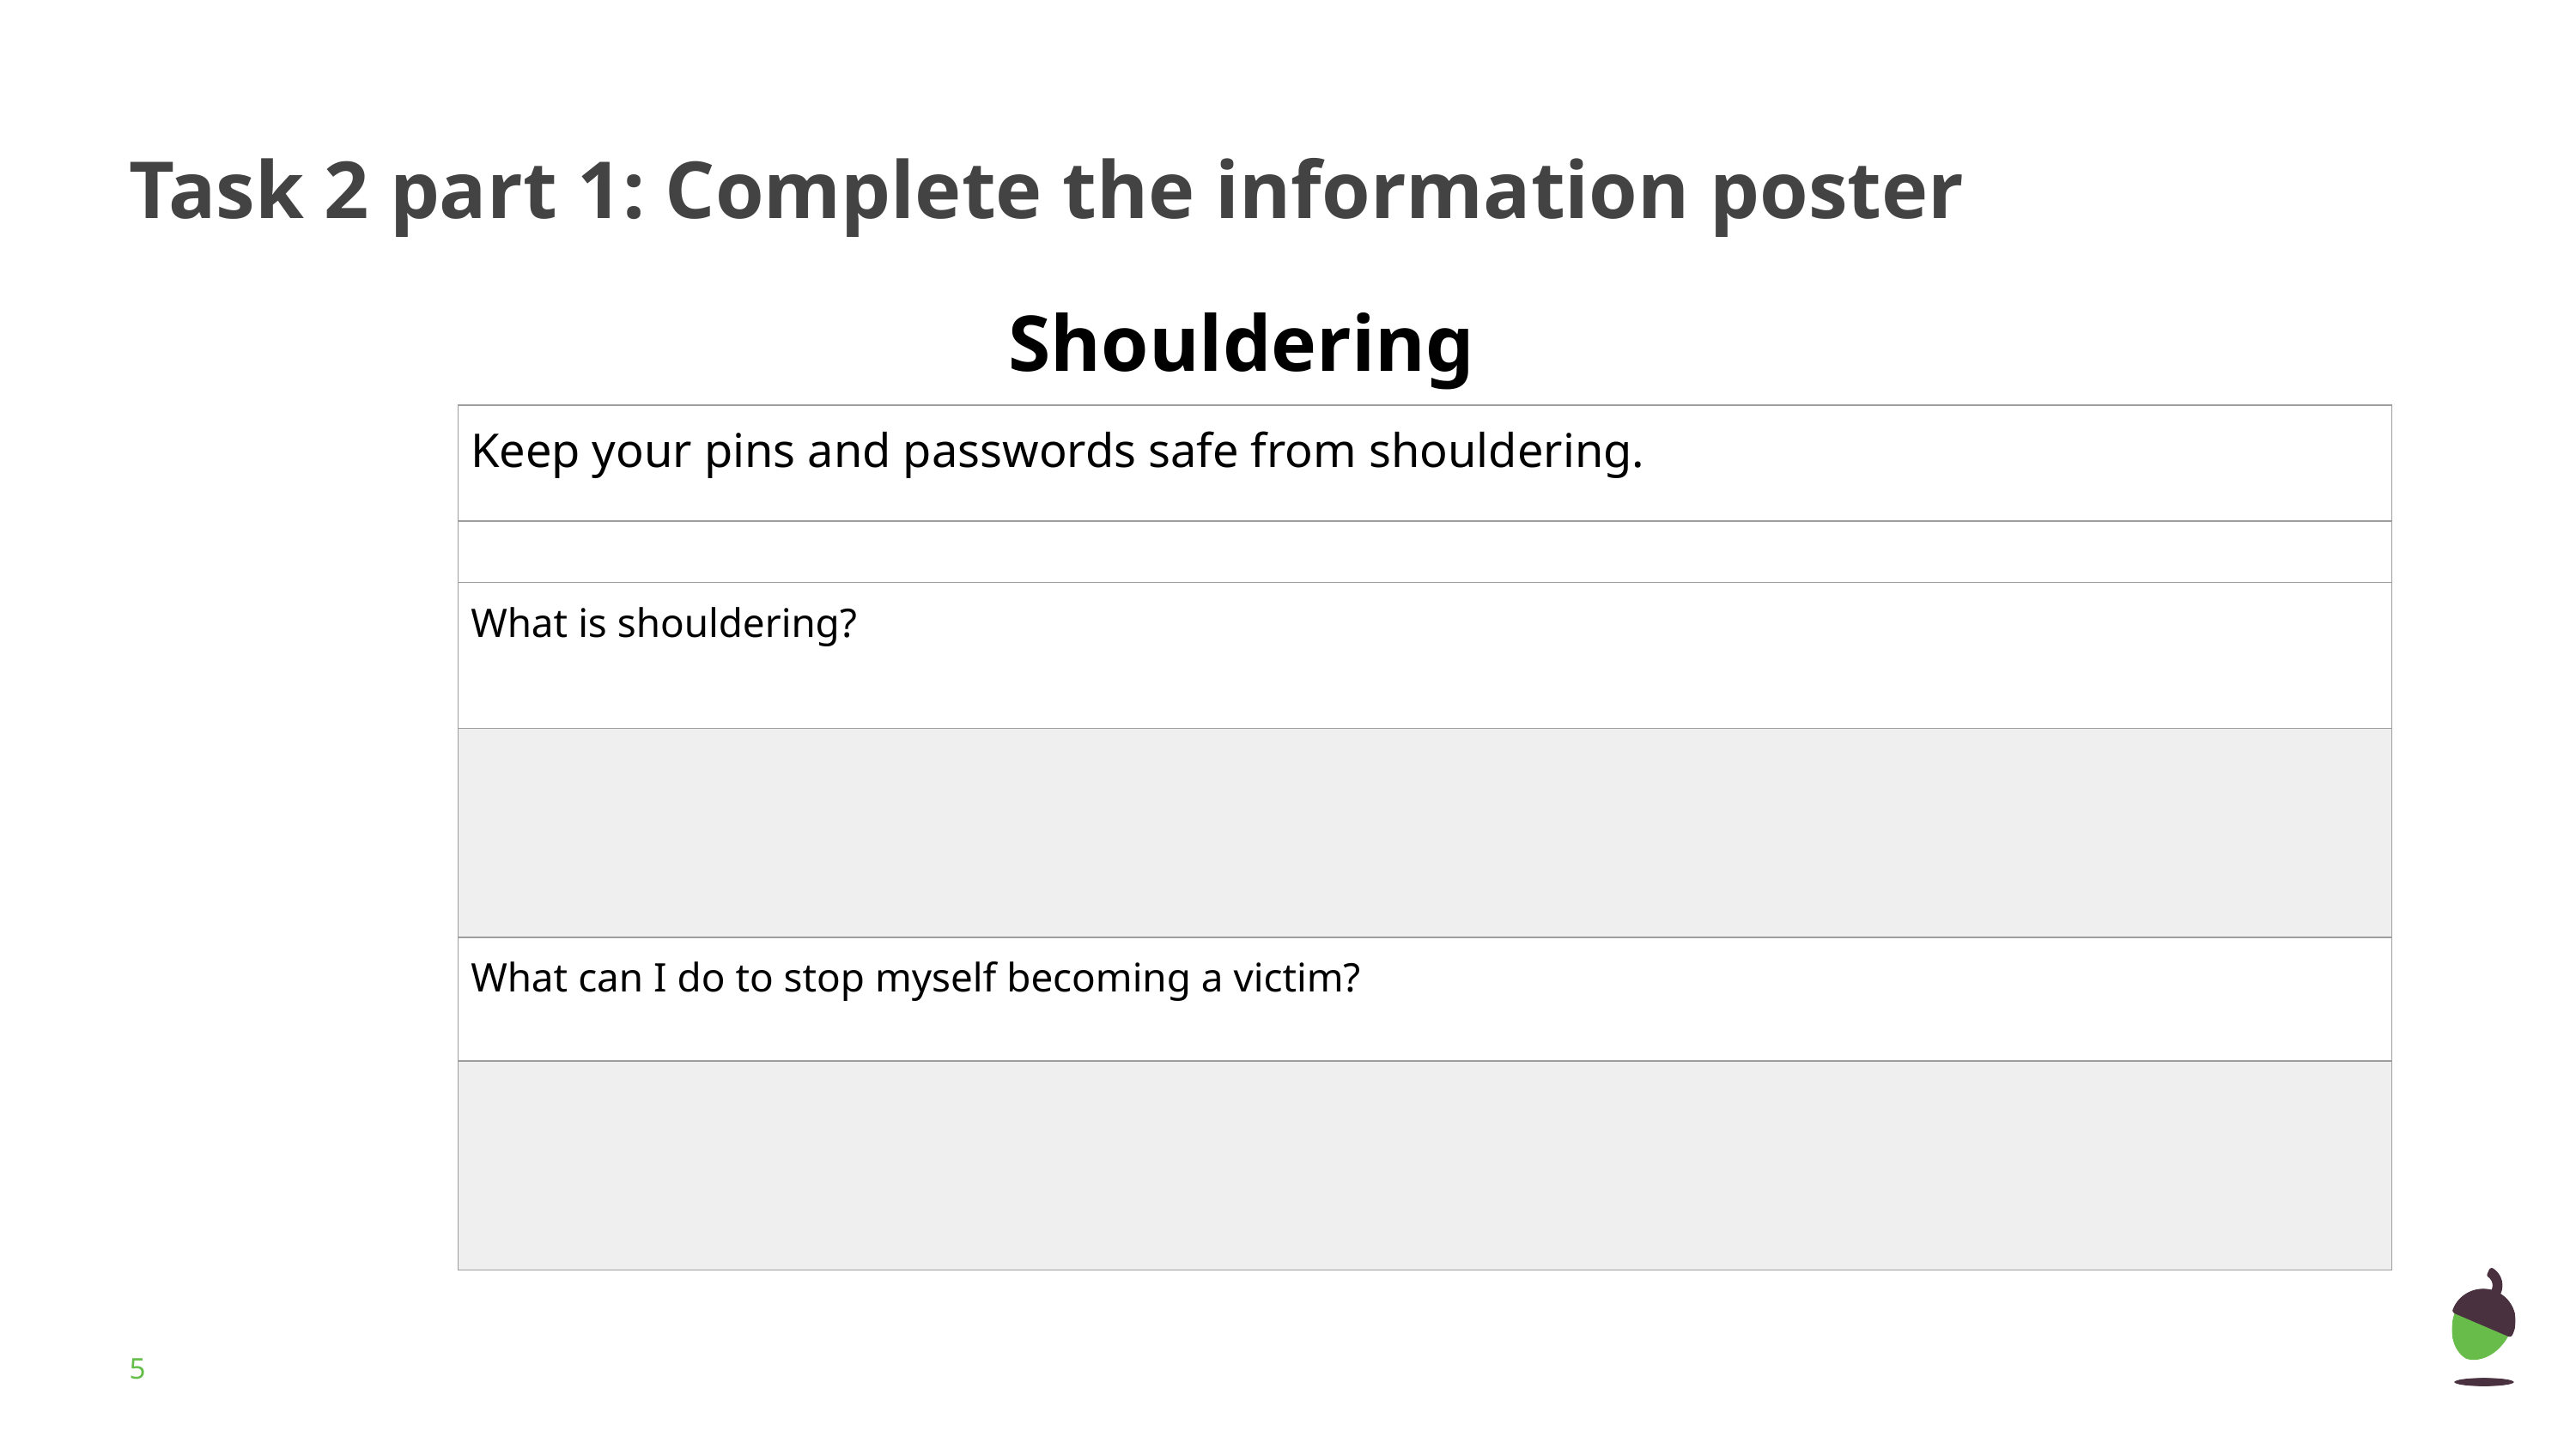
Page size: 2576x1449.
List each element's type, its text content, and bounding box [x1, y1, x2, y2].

title Task 2 part 1: Complete the information poster [129, 124, 2300, 355]
table_cell [459, 1062, 2391, 1270]
table_cell [459, 522, 2391, 582]
table_cell What can I do to stop myself becoming a victim? [459, 938, 2391, 1060]
table_cell [459, 729, 2391, 937]
slide_number ‹#› [129, 1349, 332, 1401]
table_cell What is shouldering? [459, 583, 2391, 728]
table_header Keep your pins and passwords safe from shouldering. [459, 406, 2391, 520]
picture [2451, 1268, 2516, 1386]
text_box Shouldering [995, 282, 2106, 404]
